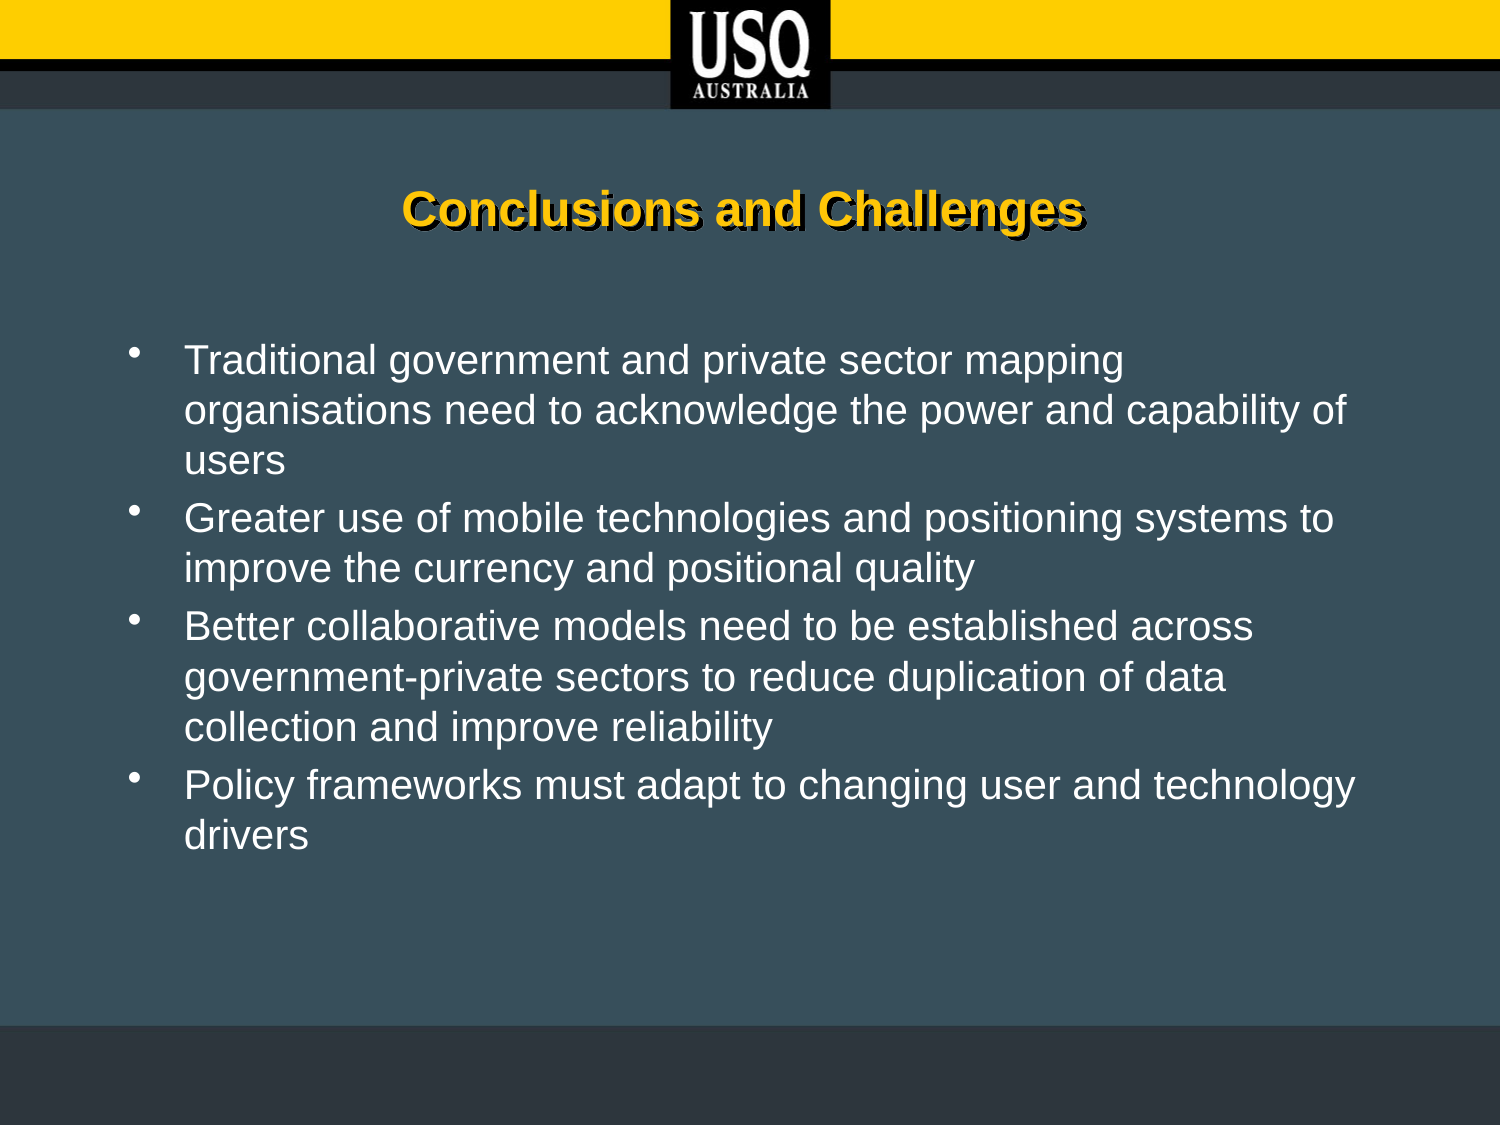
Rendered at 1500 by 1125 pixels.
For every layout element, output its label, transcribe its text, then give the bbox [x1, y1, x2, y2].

list Traditional government and private sector mapping organisations need to acknowledge the power and capability of users Greater use of mobile technologies and positioning systems to improve the currency and positional quality Better collaborative models need to be established across government-private sectors to reduce duplication of data collection and improve reliability Policy frameworks must adapt to changing user and technology drivers [112, 324, 1388, 1001]
picture [0, 0, 1500, 1125]
title Conclusions and Challenges [112, 112, 1388, 301]
